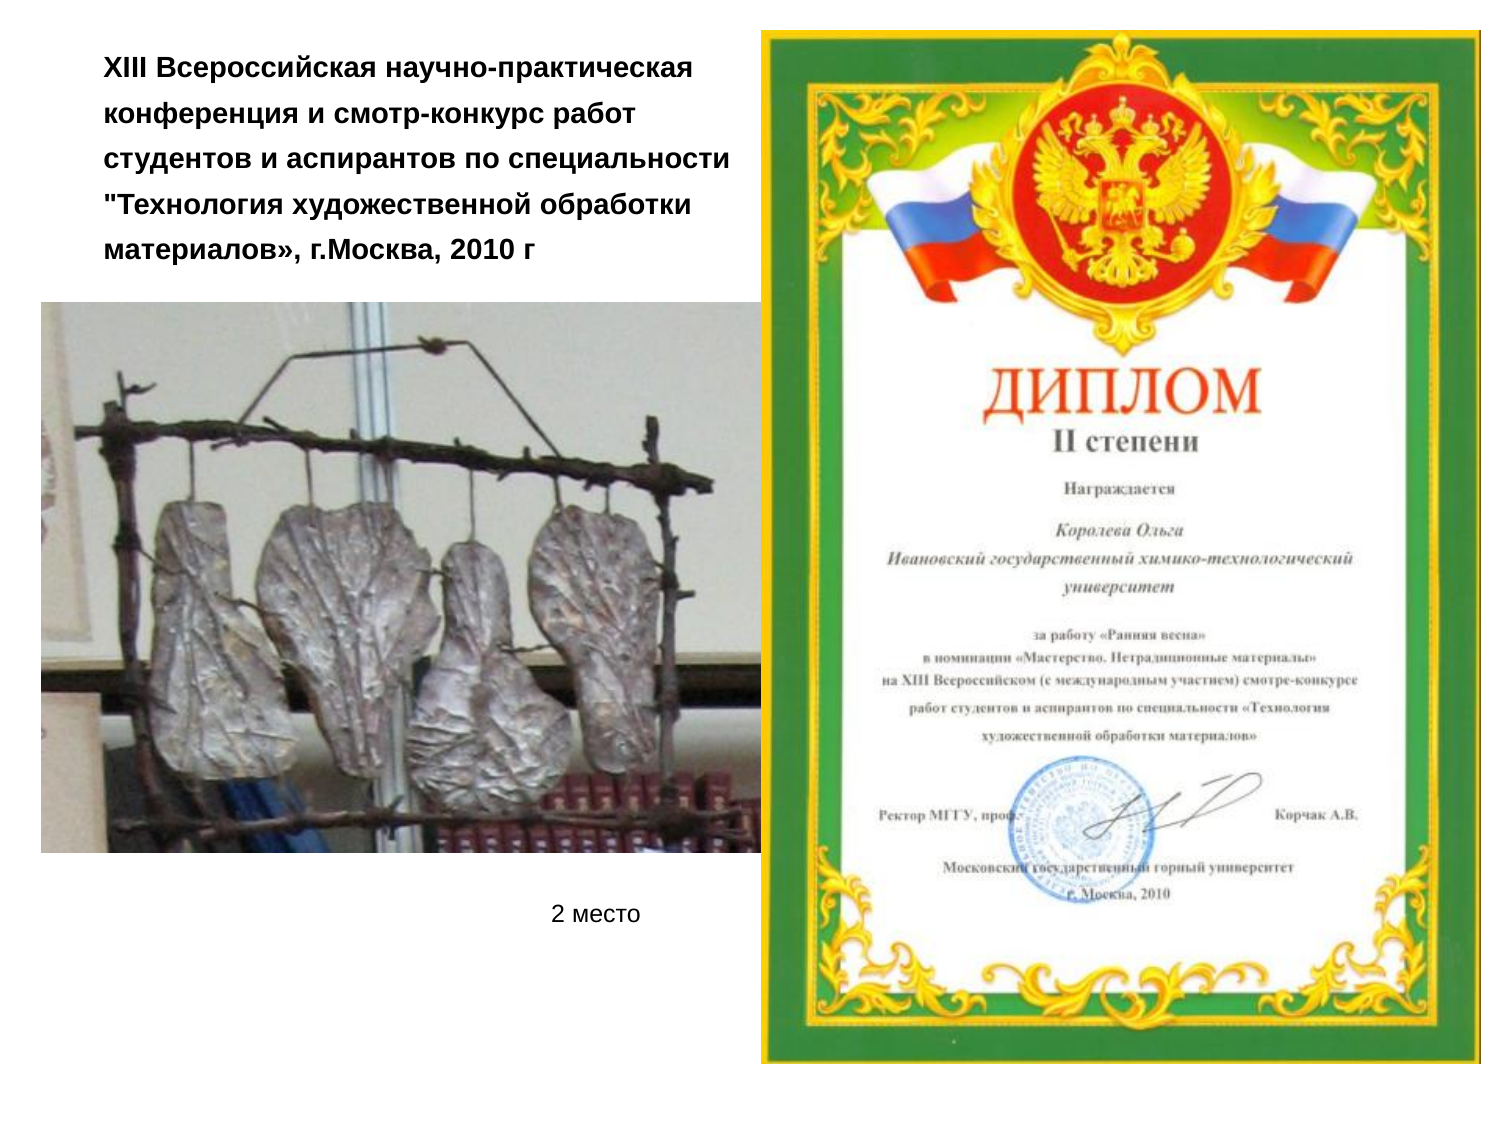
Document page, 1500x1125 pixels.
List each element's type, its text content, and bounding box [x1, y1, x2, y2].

text_box XIII Всероссийская научно-практическая конференция и смотр-конкурс работ студентов и аспирантов по специальности "Технология художественной обработки материалов», г.Москва, 2010 г [88, 31, 759, 273]
picture [40, 30, 1481, 1064]
text_box 2 место [536, 881, 656, 936]
